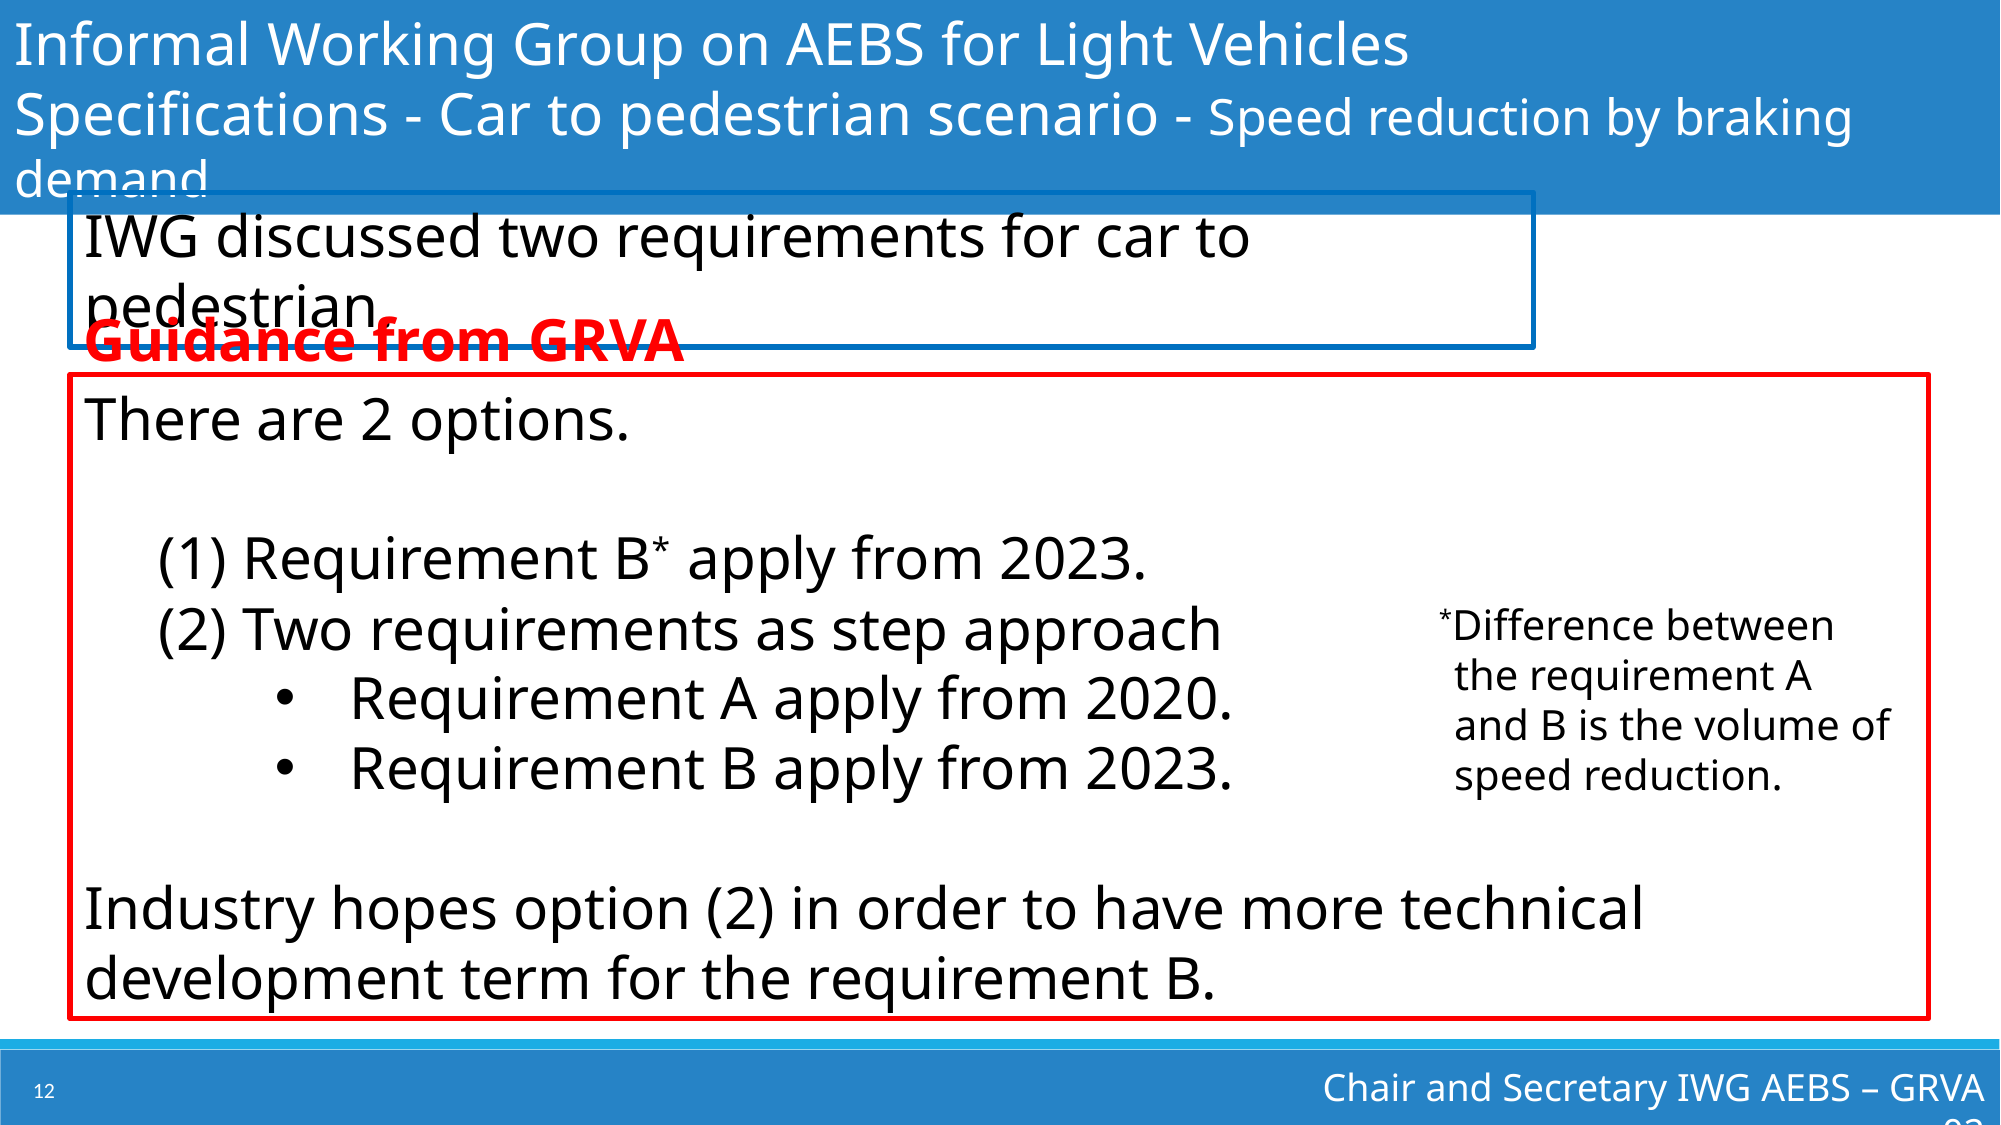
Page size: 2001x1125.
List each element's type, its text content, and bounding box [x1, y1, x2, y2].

text_box *Difference between the requirement A and B is the volume of speed reduction. [1424, 591, 1906, 807]
text_box Guidance from GRVA [69, 295, 918, 380]
text_box Chair and Secretary IWG AEBS – GRVA 02 [1263, 1056, 2000, 1125]
text_box IWG discussed two requirements for car to pedestrian. [69, 192, 1534, 347]
text_box There are 2 options. Requirement B* apply from 2023. (2) Two requirements as step approach Requirement A apply from 2020. Requirement B apply from 2023. Industry hopes option (2) in order to have more technical development term for the requirement B. [69, 374, 1929, 1019]
text_box Informal Working Group on AEBS for Light Vehicles Specifications - Car to pedestrian scenario - Speed reduction by braking demand [0, 0, 2000, 215]
slide_number 12 [0, 1059, 70, 1120]
